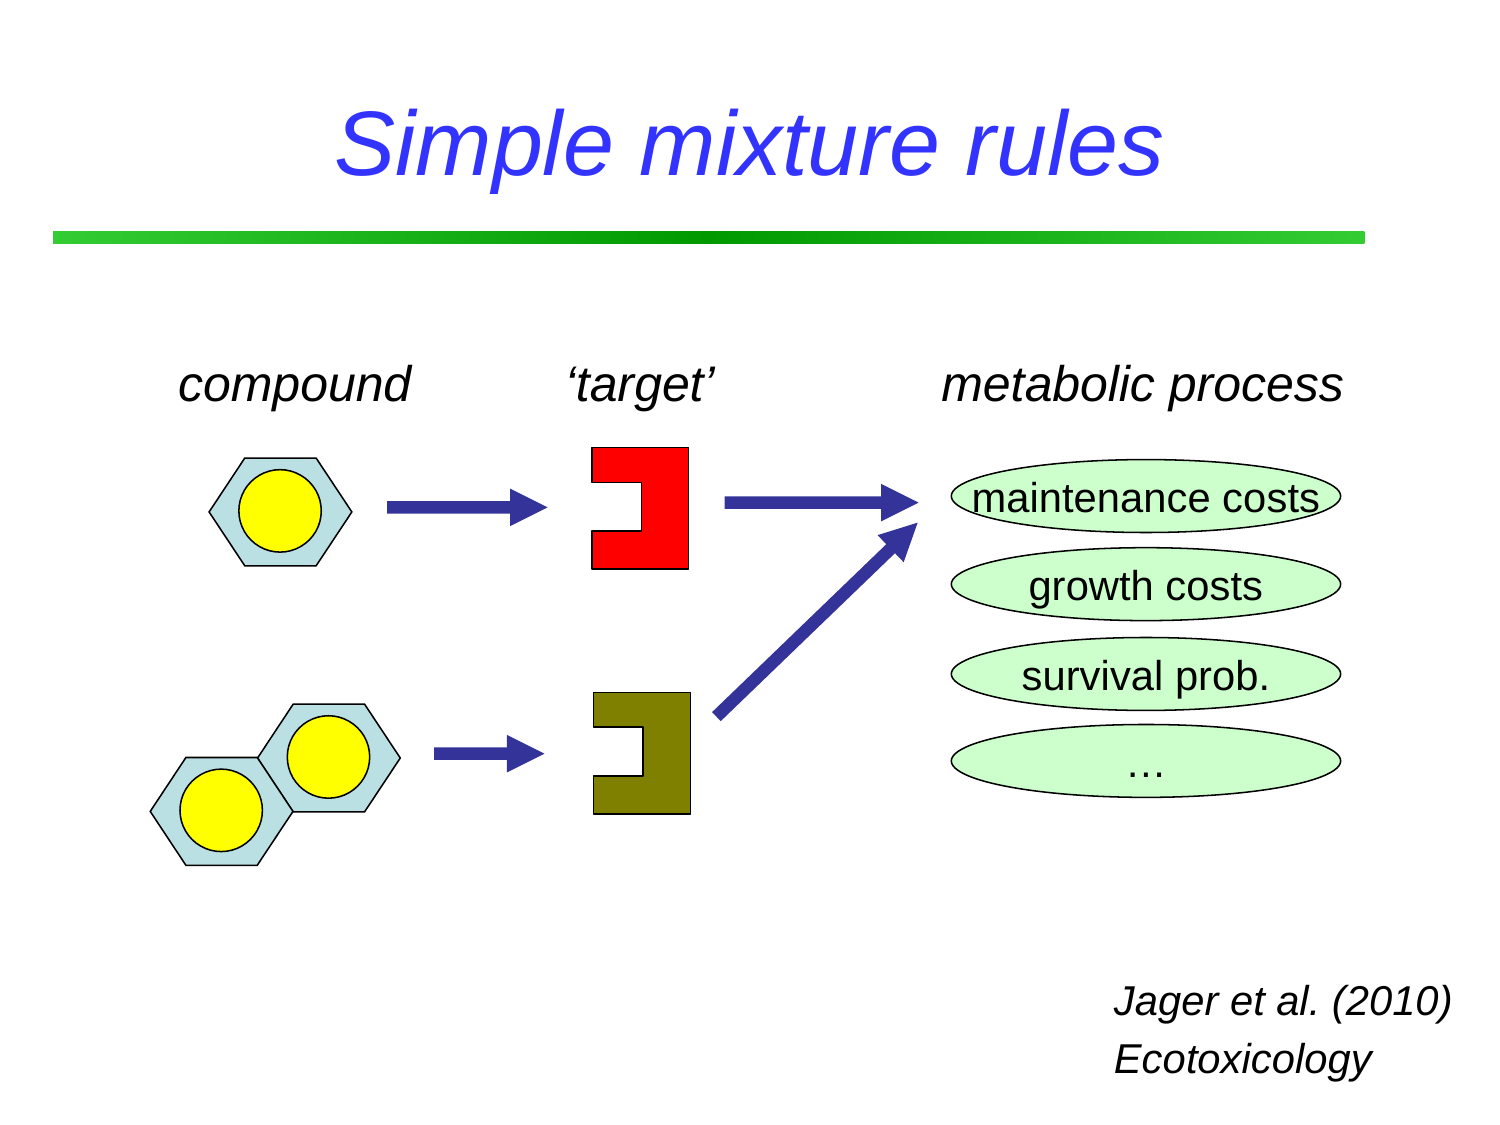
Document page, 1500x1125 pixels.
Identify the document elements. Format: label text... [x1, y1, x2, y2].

text_box [387, 501, 548, 514]
text_box Jager et al. (2010) Ecotoxicology [1099, 966, 1468, 1090]
title Simple mixture rules [74, 44, 1426, 233]
text_box ‘target’ [550, 344, 730, 419]
text_box [591, 447, 689, 570]
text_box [208, 457, 353, 567]
text_box compound [163, 344, 427, 419]
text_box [149, 692, 691, 866]
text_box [923, 344, 1362, 798]
text_box [724, 496, 918, 509]
text_box [716, 522, 918, 717]
